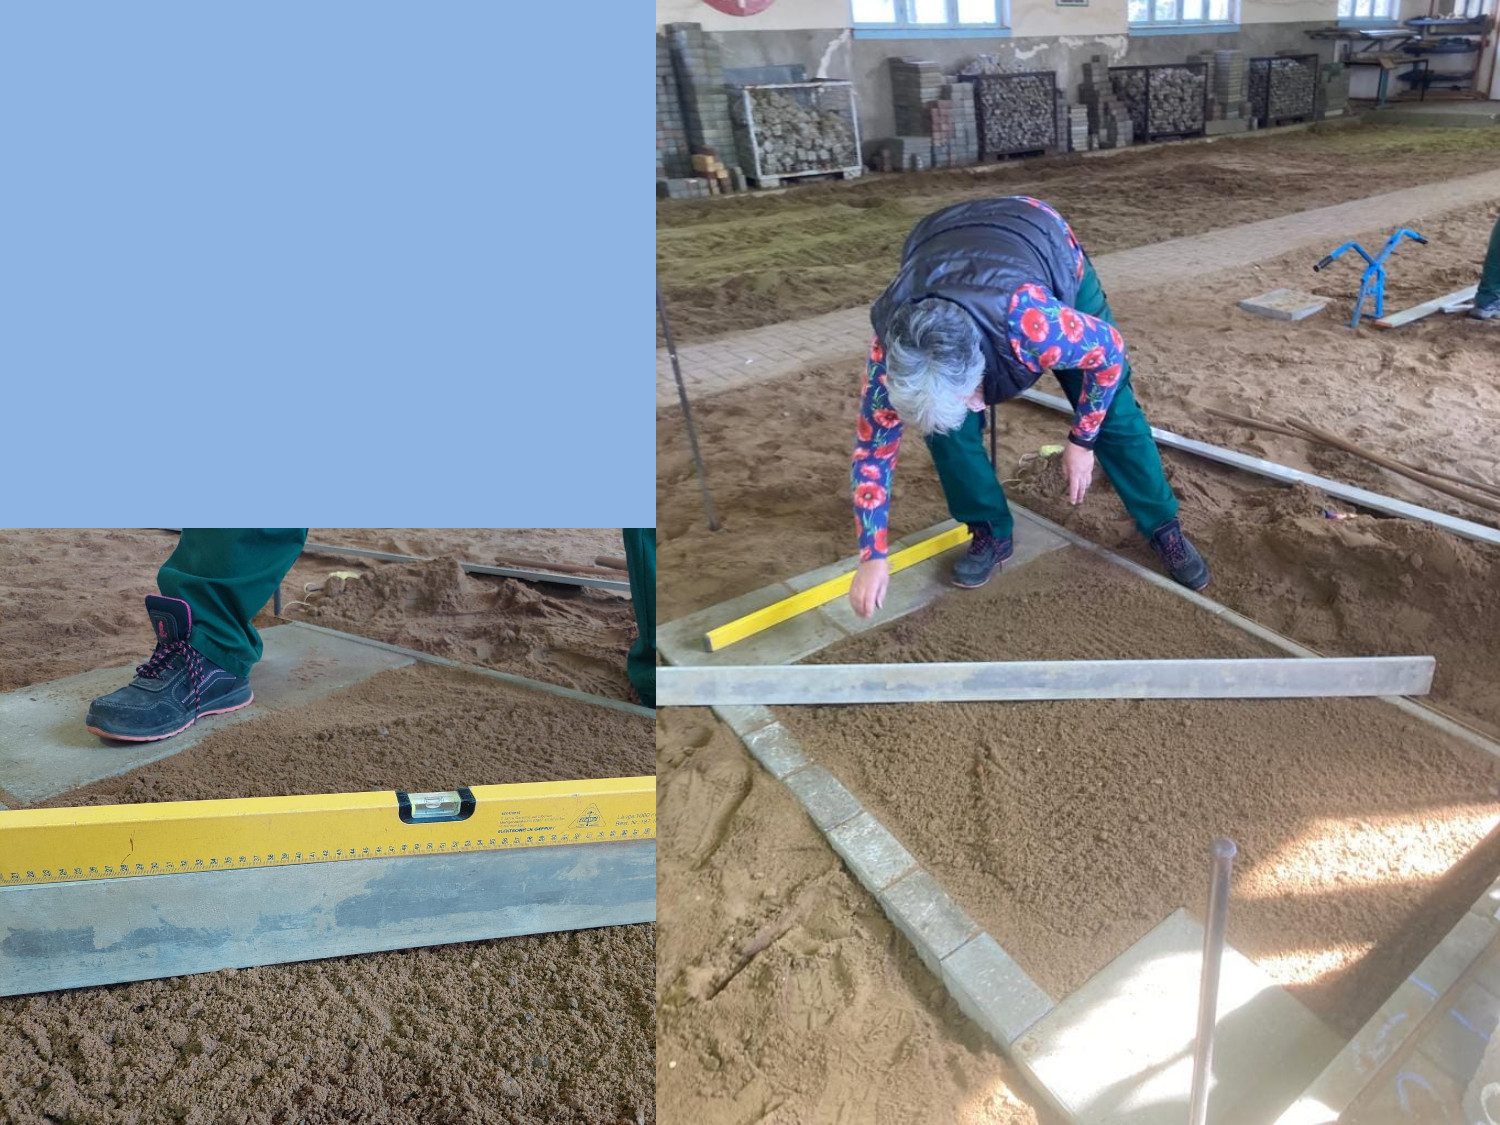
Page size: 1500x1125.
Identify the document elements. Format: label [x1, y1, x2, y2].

list [0, 528, 650, 1125]
picture [655, 0, 1500, 1125]
